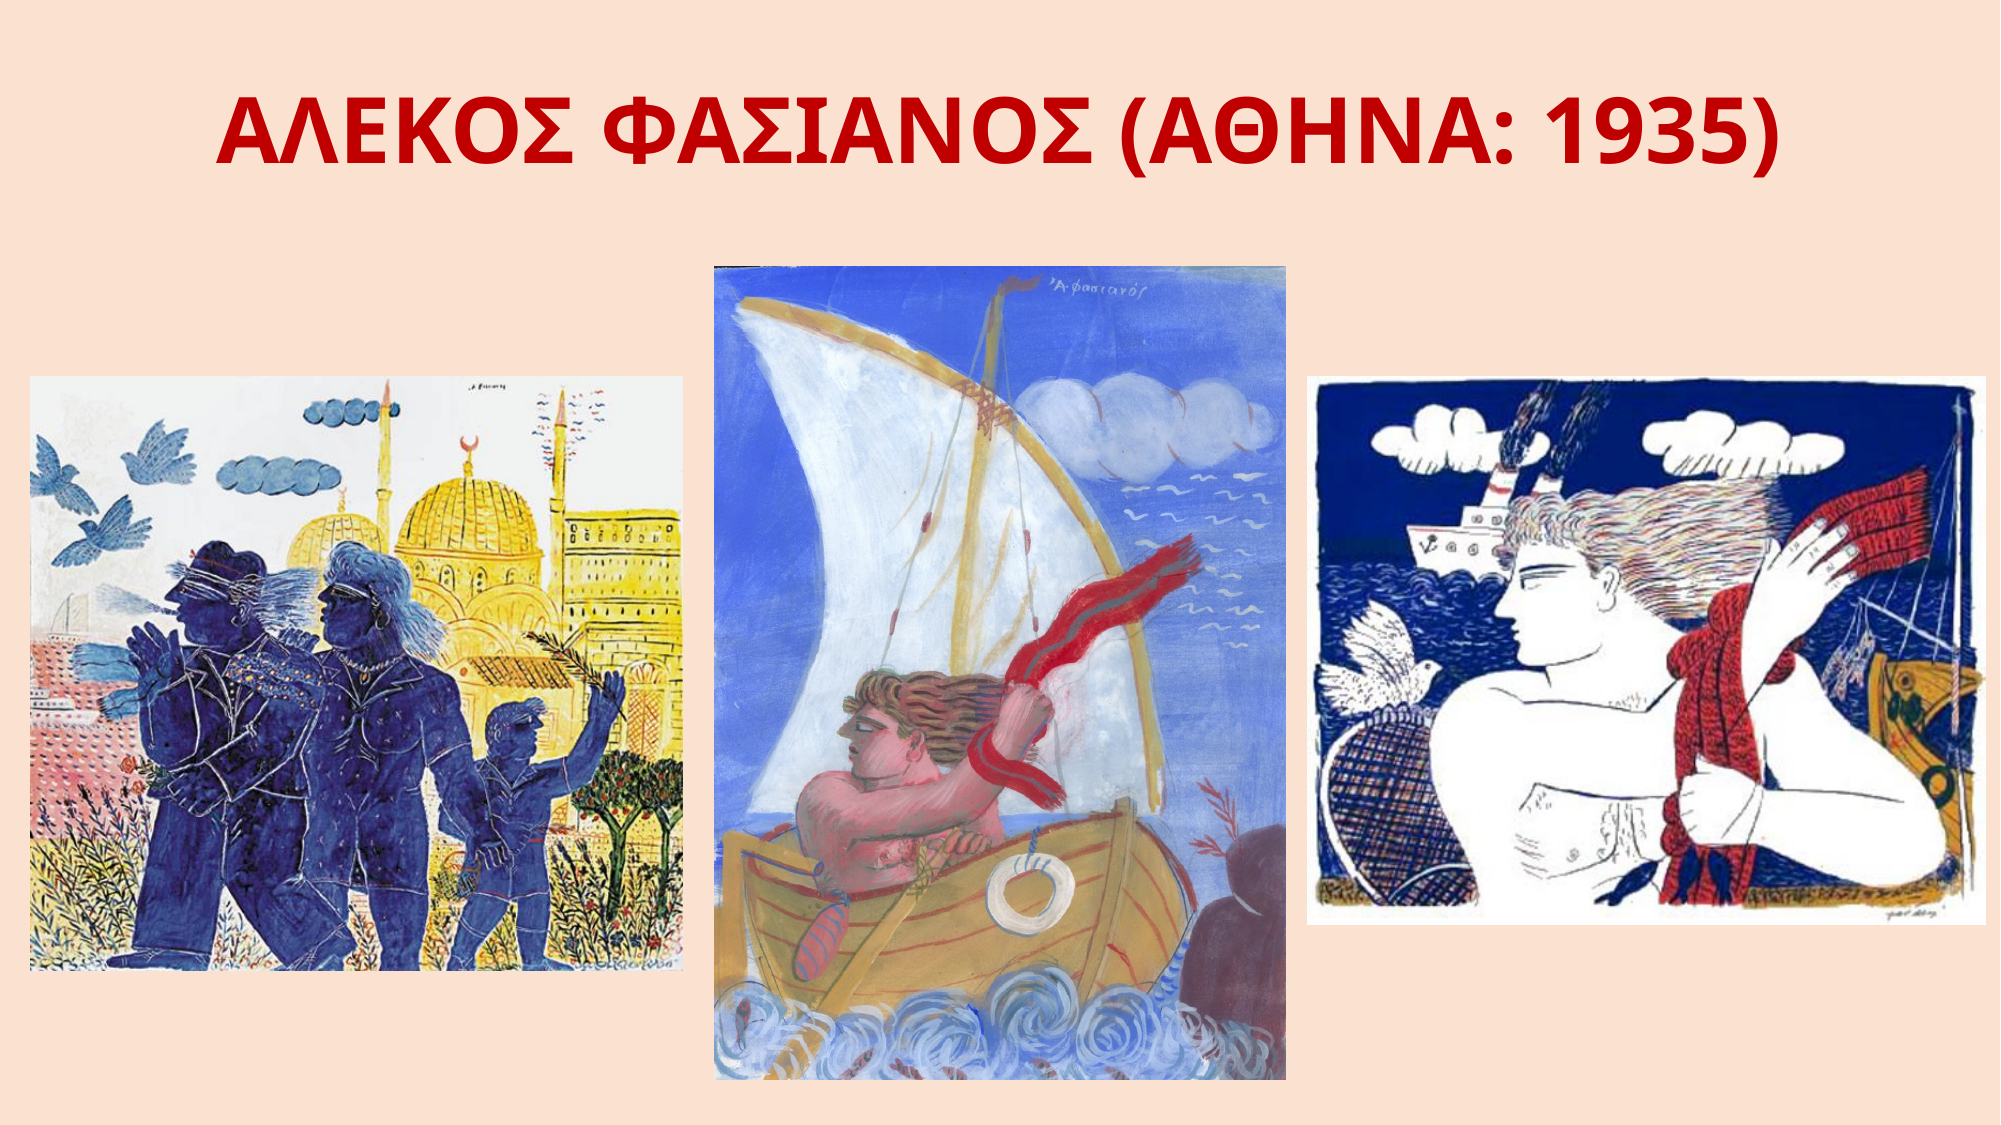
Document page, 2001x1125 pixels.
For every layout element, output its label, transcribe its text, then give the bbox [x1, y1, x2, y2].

picture [713, 266, 1286, 1080]
picture [30, 375, 683, 971]
picture [1307, 376, 1986, 925]
title ΑΛΕΚΟΣ ΦΑΣΙΑΝΟΣ (ΑΘΗΝΑ: 1935) [137, 59, 1863, 209]
